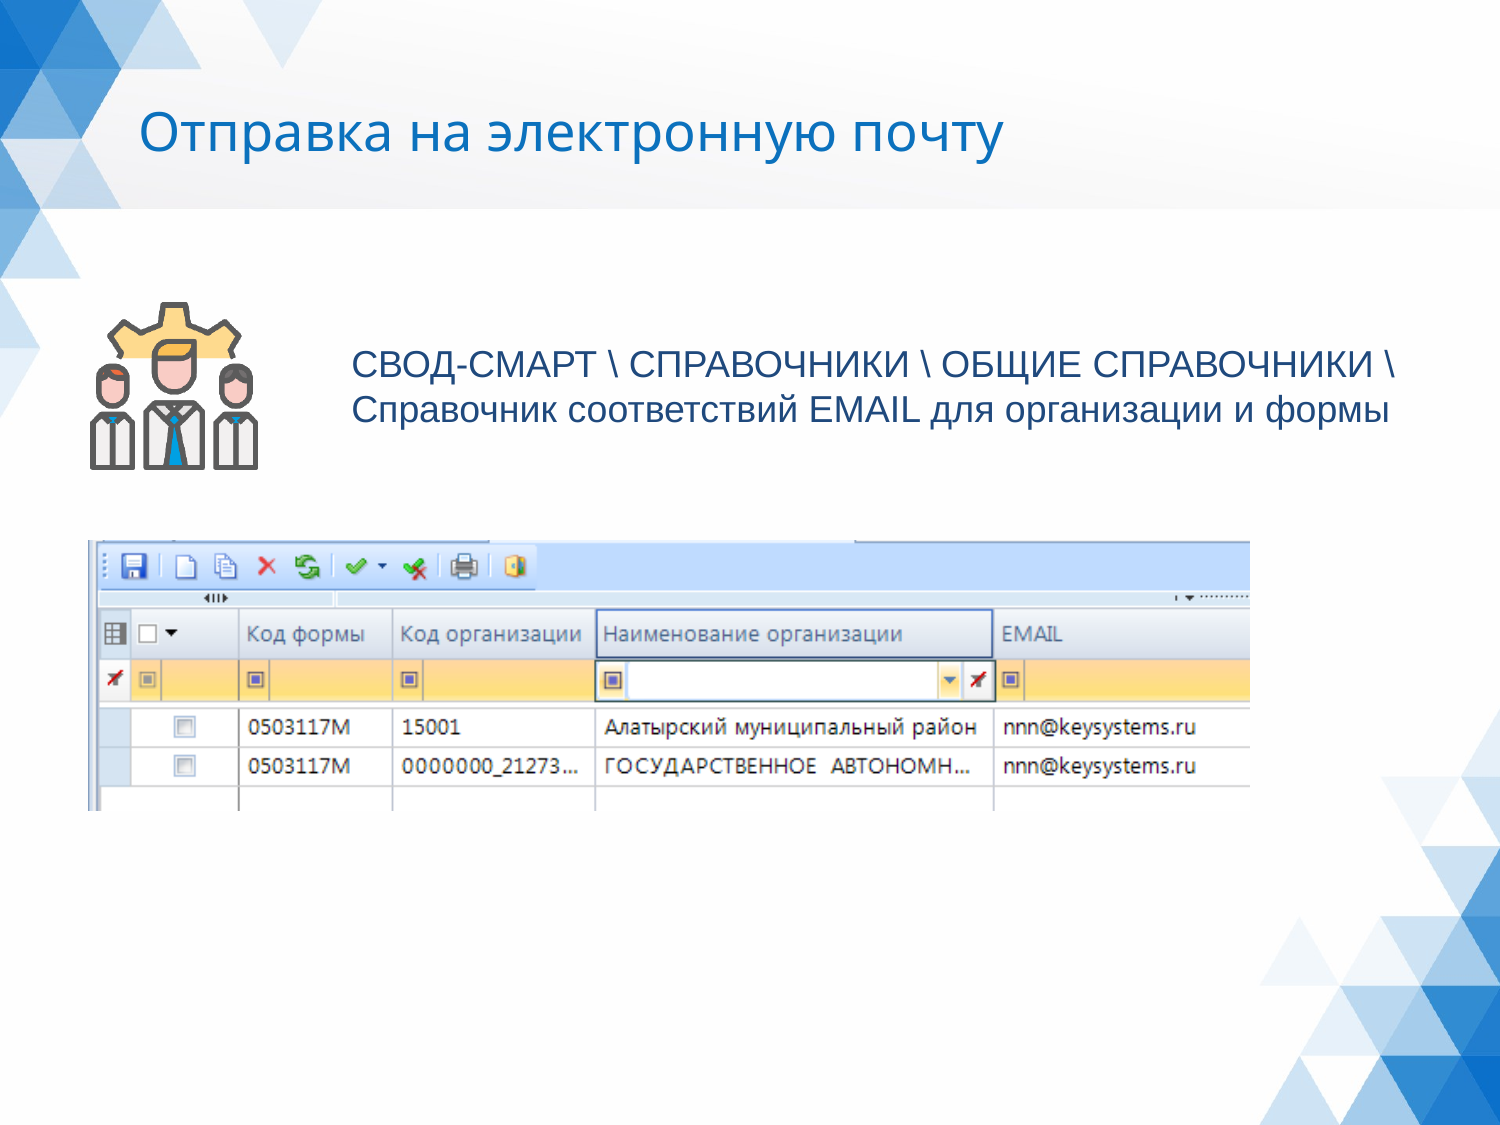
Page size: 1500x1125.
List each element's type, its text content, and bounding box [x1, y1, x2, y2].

text_box Отправка на электронную почту [123, 89, 1500, 170]
text_box СВОД-СМАРТ \ СПРАВОЧНИКИ \ ОБЩИЕ СПРАВОЧНИКИ \ Справочник соответствий EMAIL для организации и формы [336, 332, 1464, 438]
picture [0, 0, 1500, 1125]
